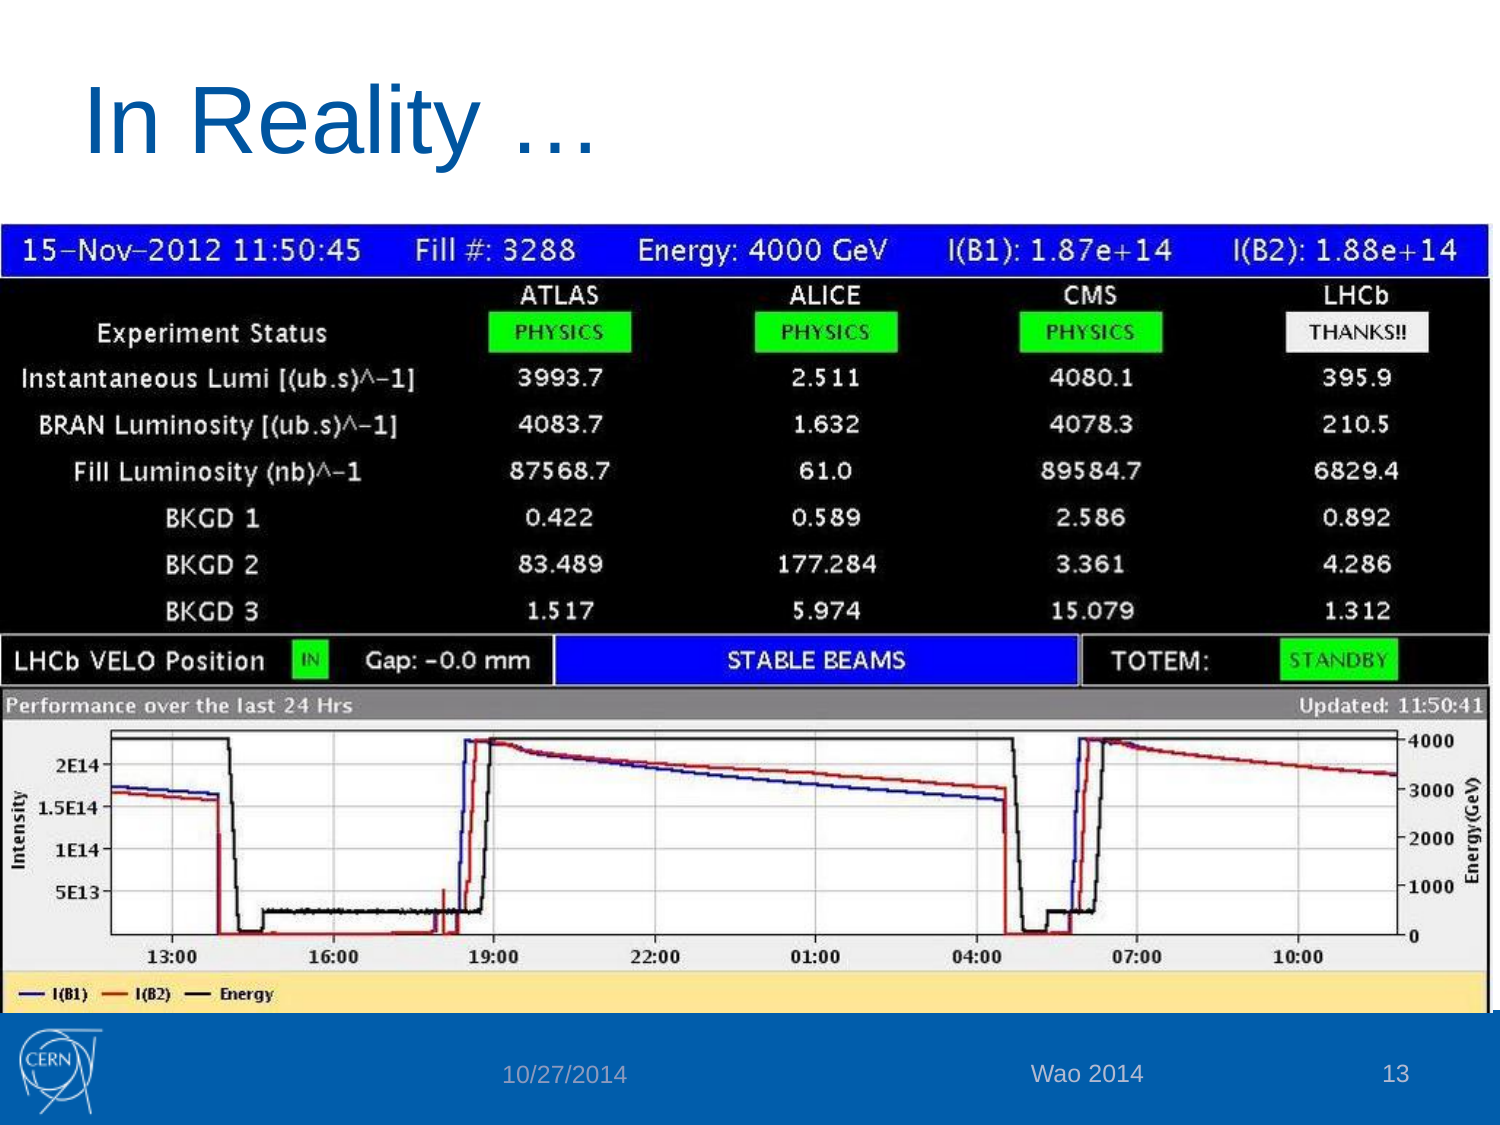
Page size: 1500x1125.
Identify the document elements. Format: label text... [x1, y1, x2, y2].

slide_number 13 [1342, 1042, 1425, 1103]
picture [0, 223, 1494, 1013]
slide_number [487, 1043, 838, 1104]
title In Reality … [75, 38, 1425, 193]
footer Wao 2014 [850, 1042, 1326, 1103]
